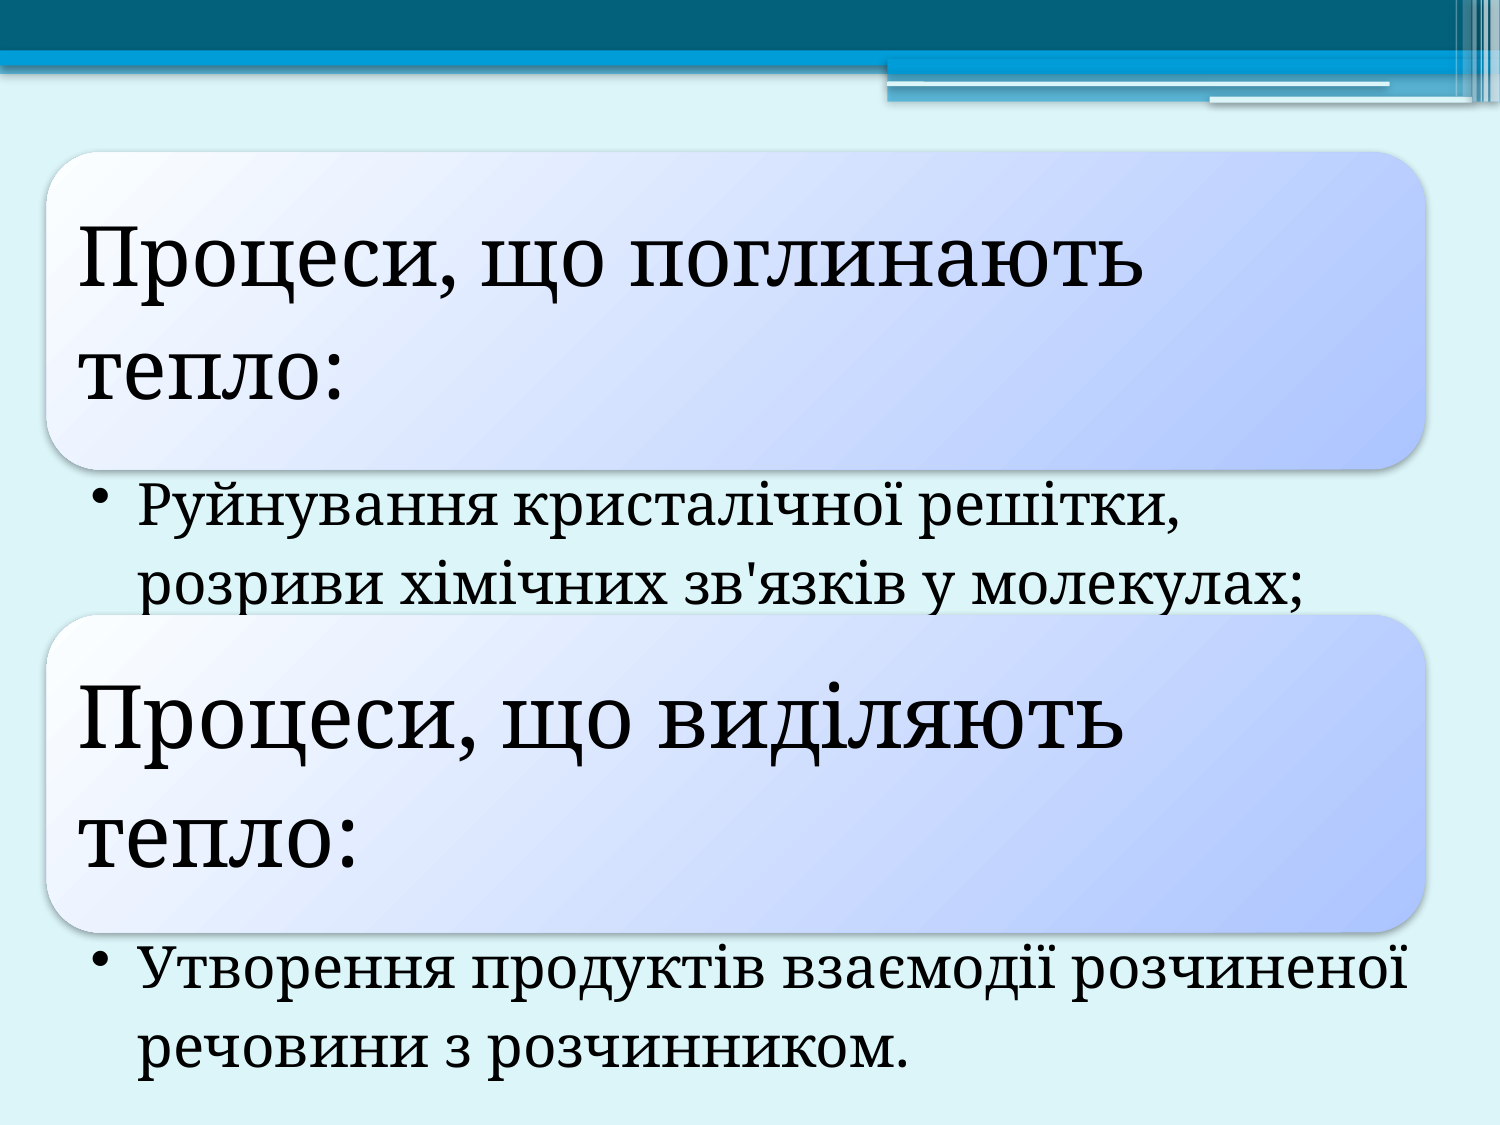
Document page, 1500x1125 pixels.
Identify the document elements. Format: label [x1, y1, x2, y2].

list [46, 152, 1426, 1079]
